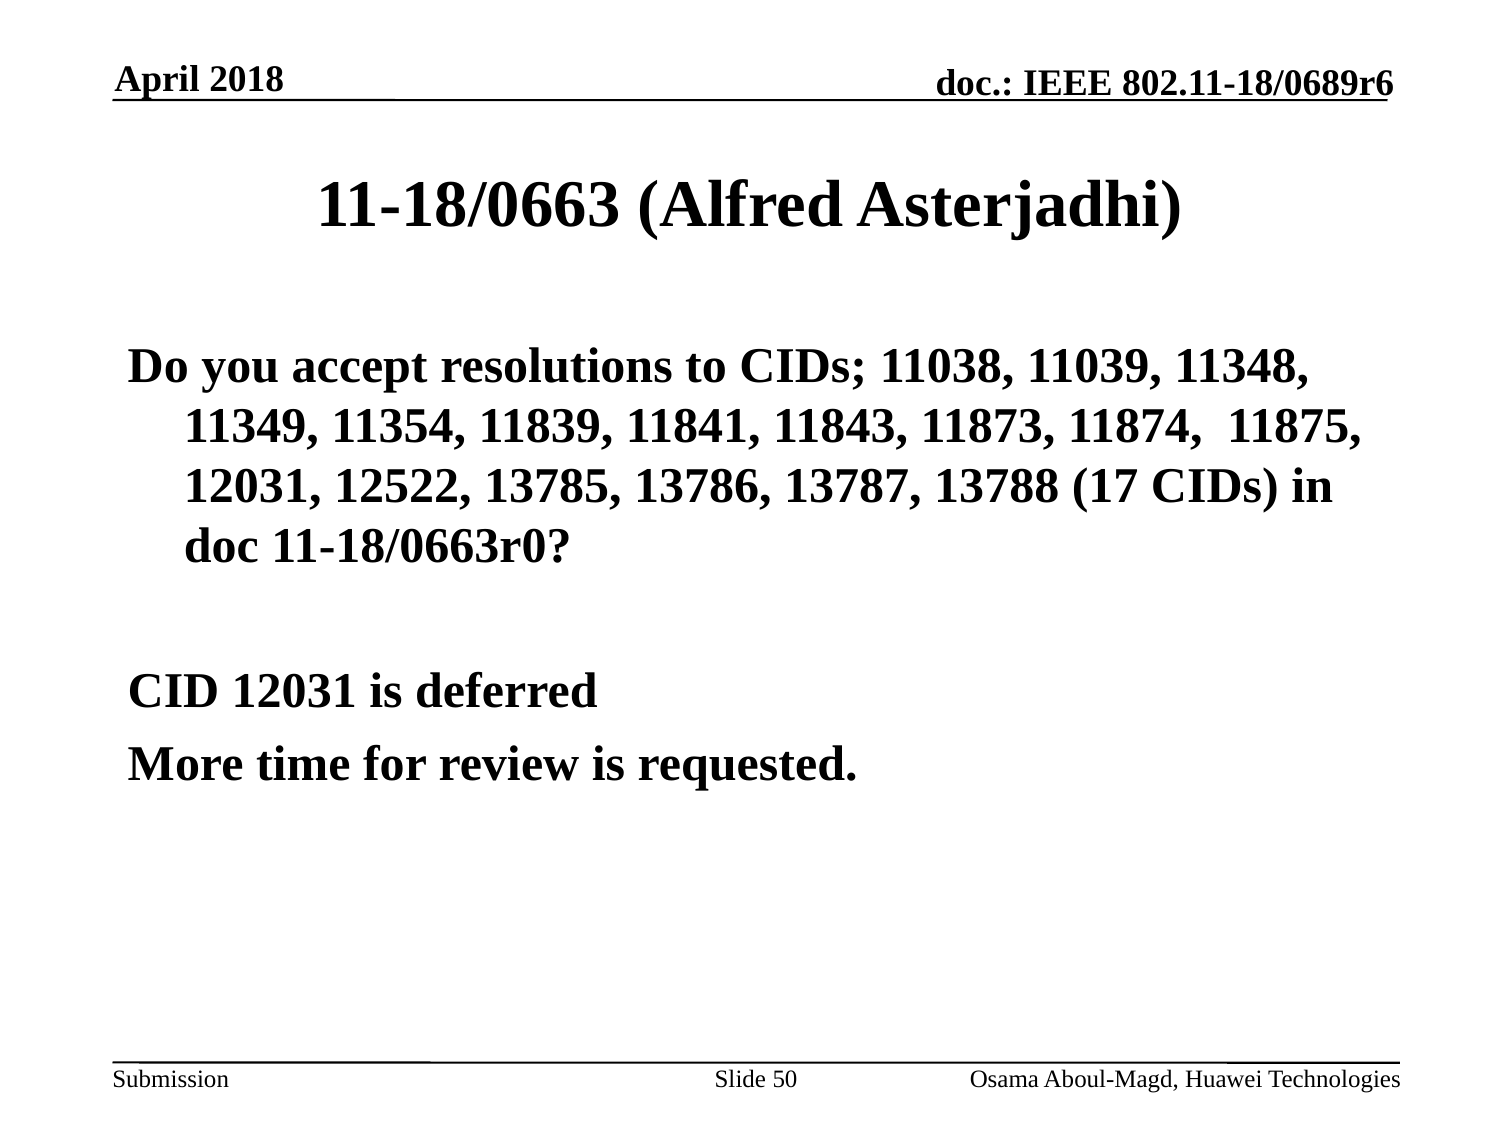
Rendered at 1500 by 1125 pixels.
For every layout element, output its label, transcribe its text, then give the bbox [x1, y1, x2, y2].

list Do you accept resolutions to CIDs; 11038, 11039, 11348, 11349, 11354, 11839, 11841, 11843, 11873, 11874, 11875, 12031, 12522, 13785, 13786, 13787, 13788 (17 CIDs) in doc 11-18/0663r0? CID 12031 is deferred More time for review is requested. [112, 324, 1388, 1000]
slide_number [114, 54, 423, 100]
title 11-18/0663 (Alfred Asterjadhi) [112, 112, 1388, 288]
footer Osama Aboul-Magd, Huawei Technologies [878, 1061, 1402, 1093]
slide_number Slide 50 [712, 1061, 800, 1123]
